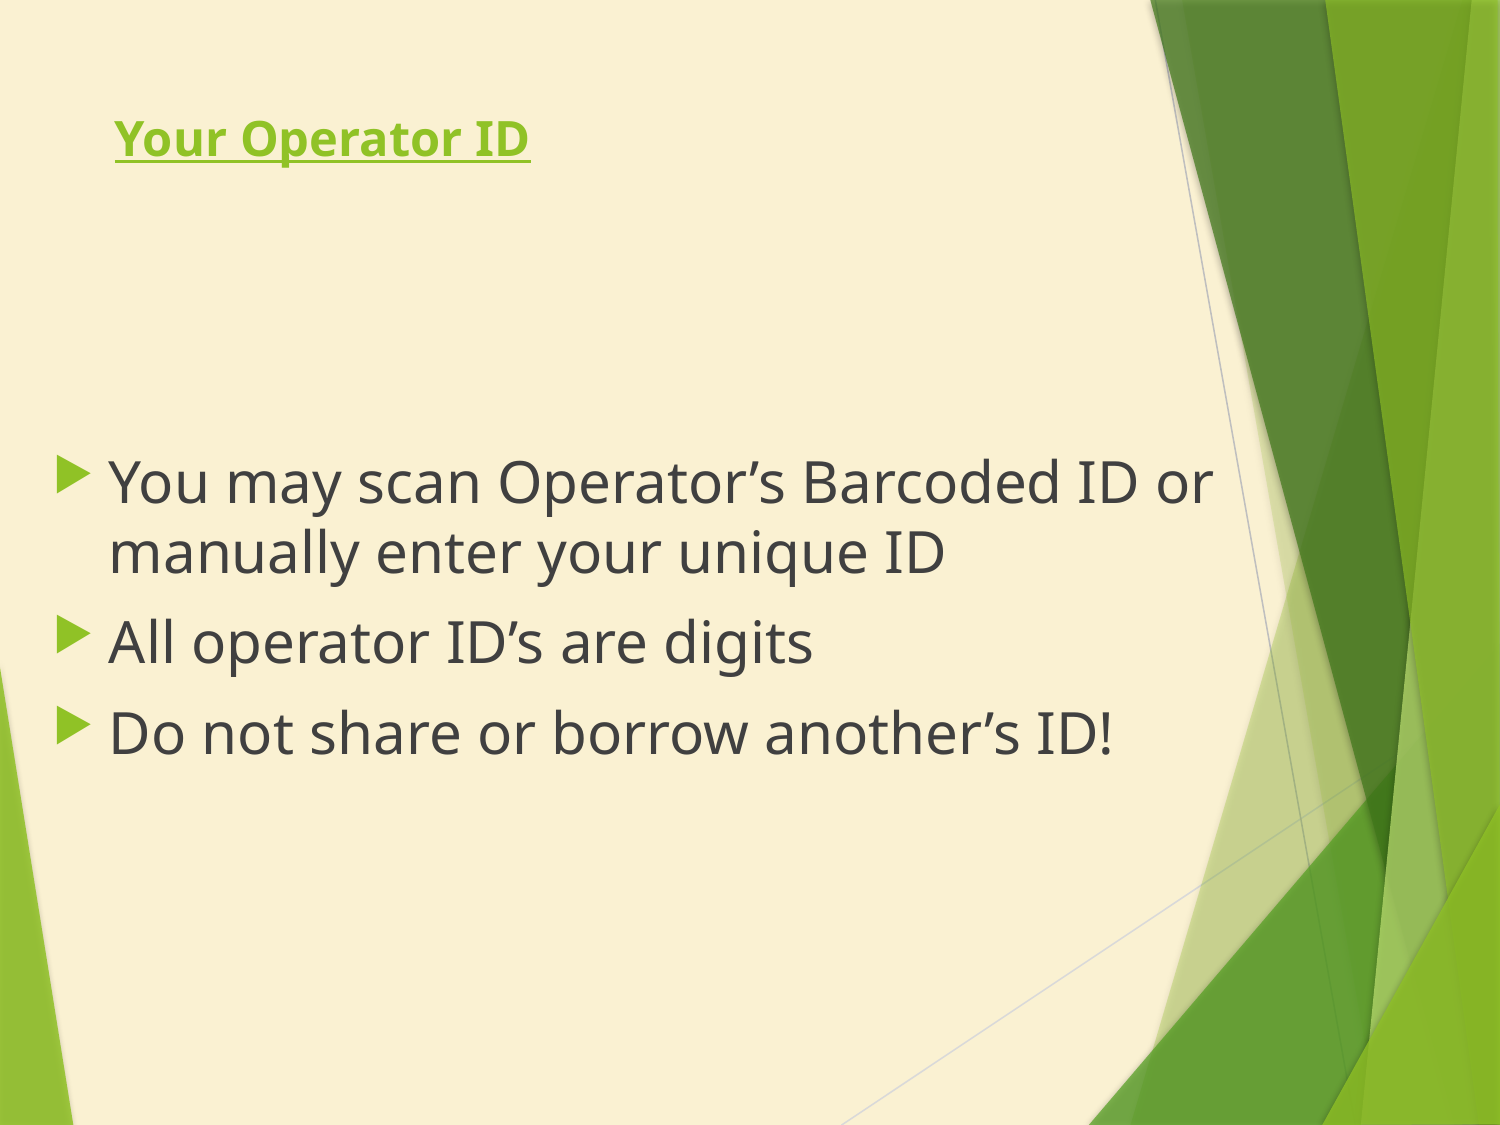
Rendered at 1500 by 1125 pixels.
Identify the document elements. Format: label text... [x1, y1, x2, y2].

title Your Operator ID [99, 99, 1142, 225]
list You may scan Operator’s Barcoded ID or manually enter your unique ID All operator ID’s are digits Do not share or borrow another’s ID! [37, 437, 1325, 784]
